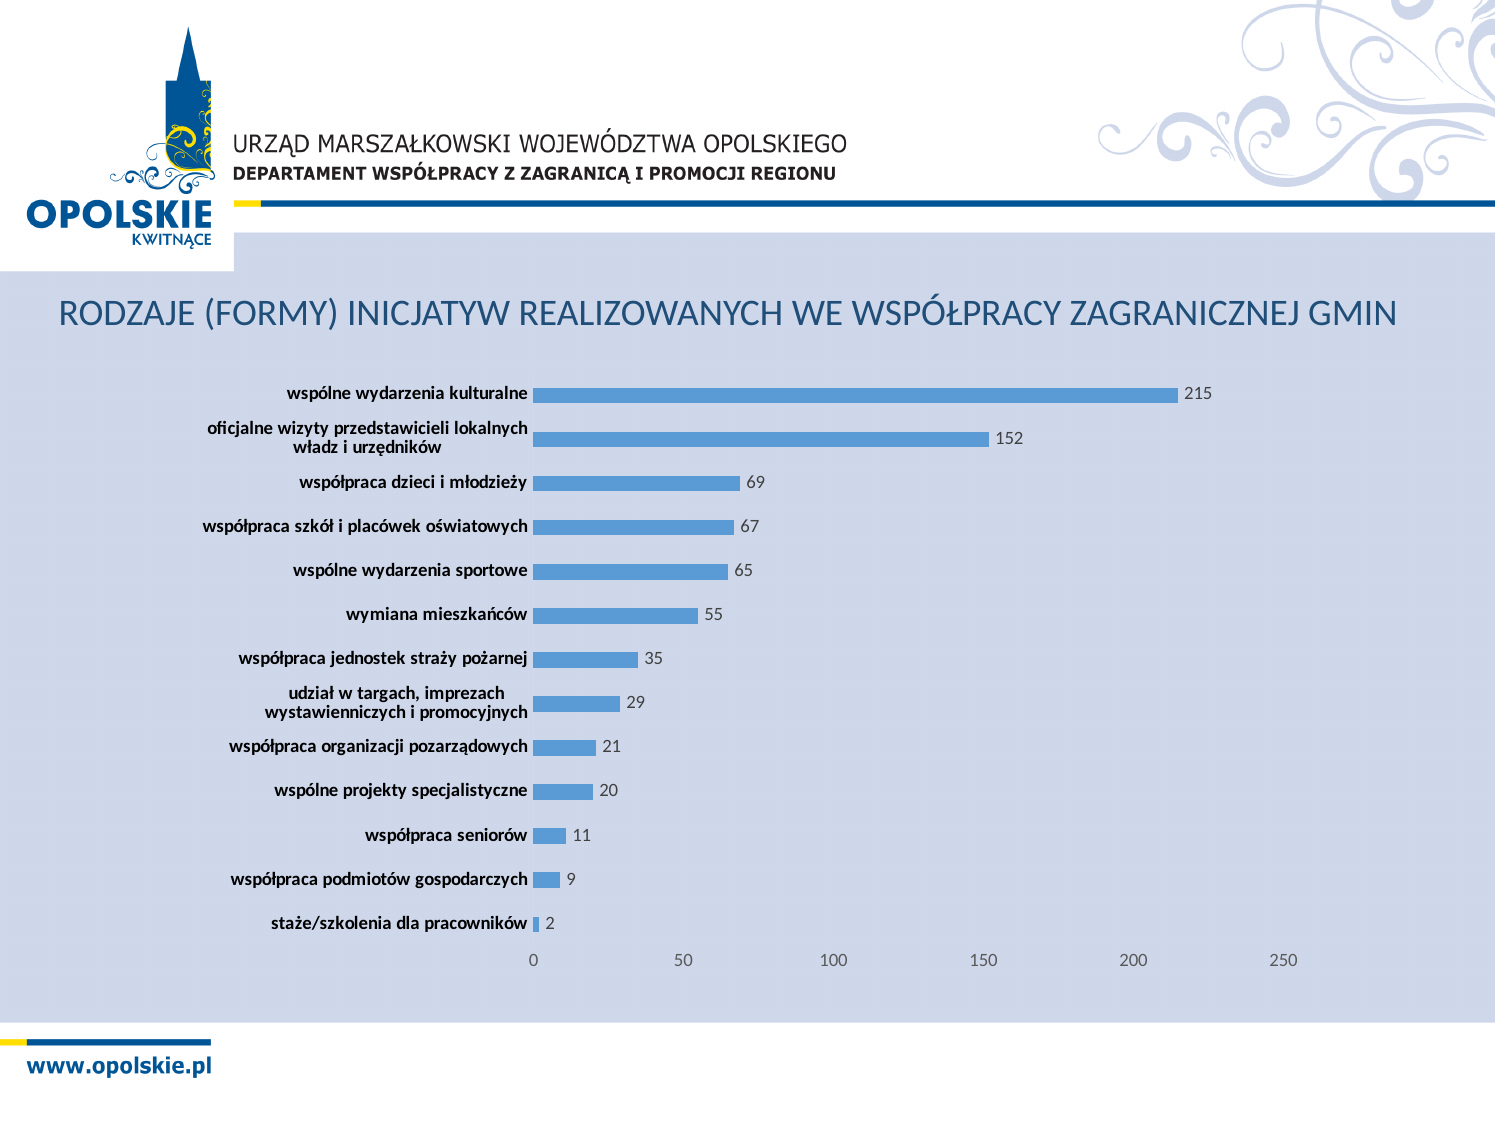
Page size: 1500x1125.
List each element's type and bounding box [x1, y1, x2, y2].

chart [179, 360, 1321, 984]
picture [0, 0, 1500, 1125]
